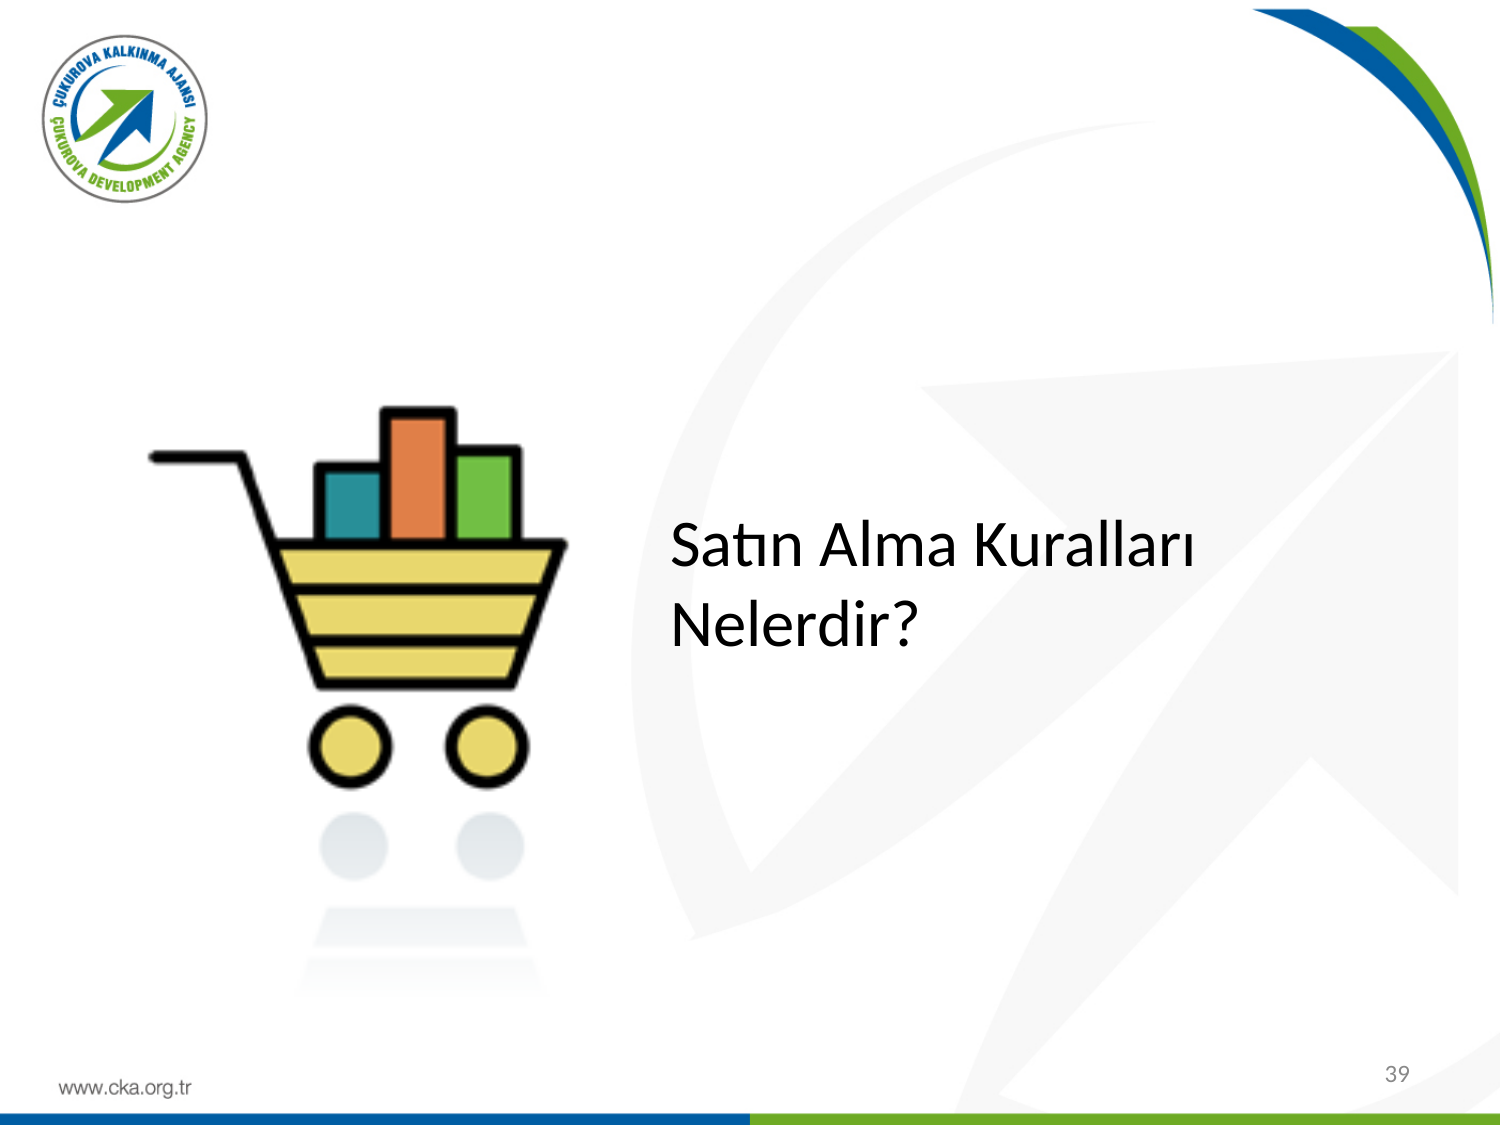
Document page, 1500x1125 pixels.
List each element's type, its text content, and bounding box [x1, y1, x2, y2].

text_box Satın Alma Kuralları Nelerdir? [730, 492, 1441, 667]
slide_number 39 [1074, 1042, 1425, 1103]
picture [0, 0, 1500, 1125]
